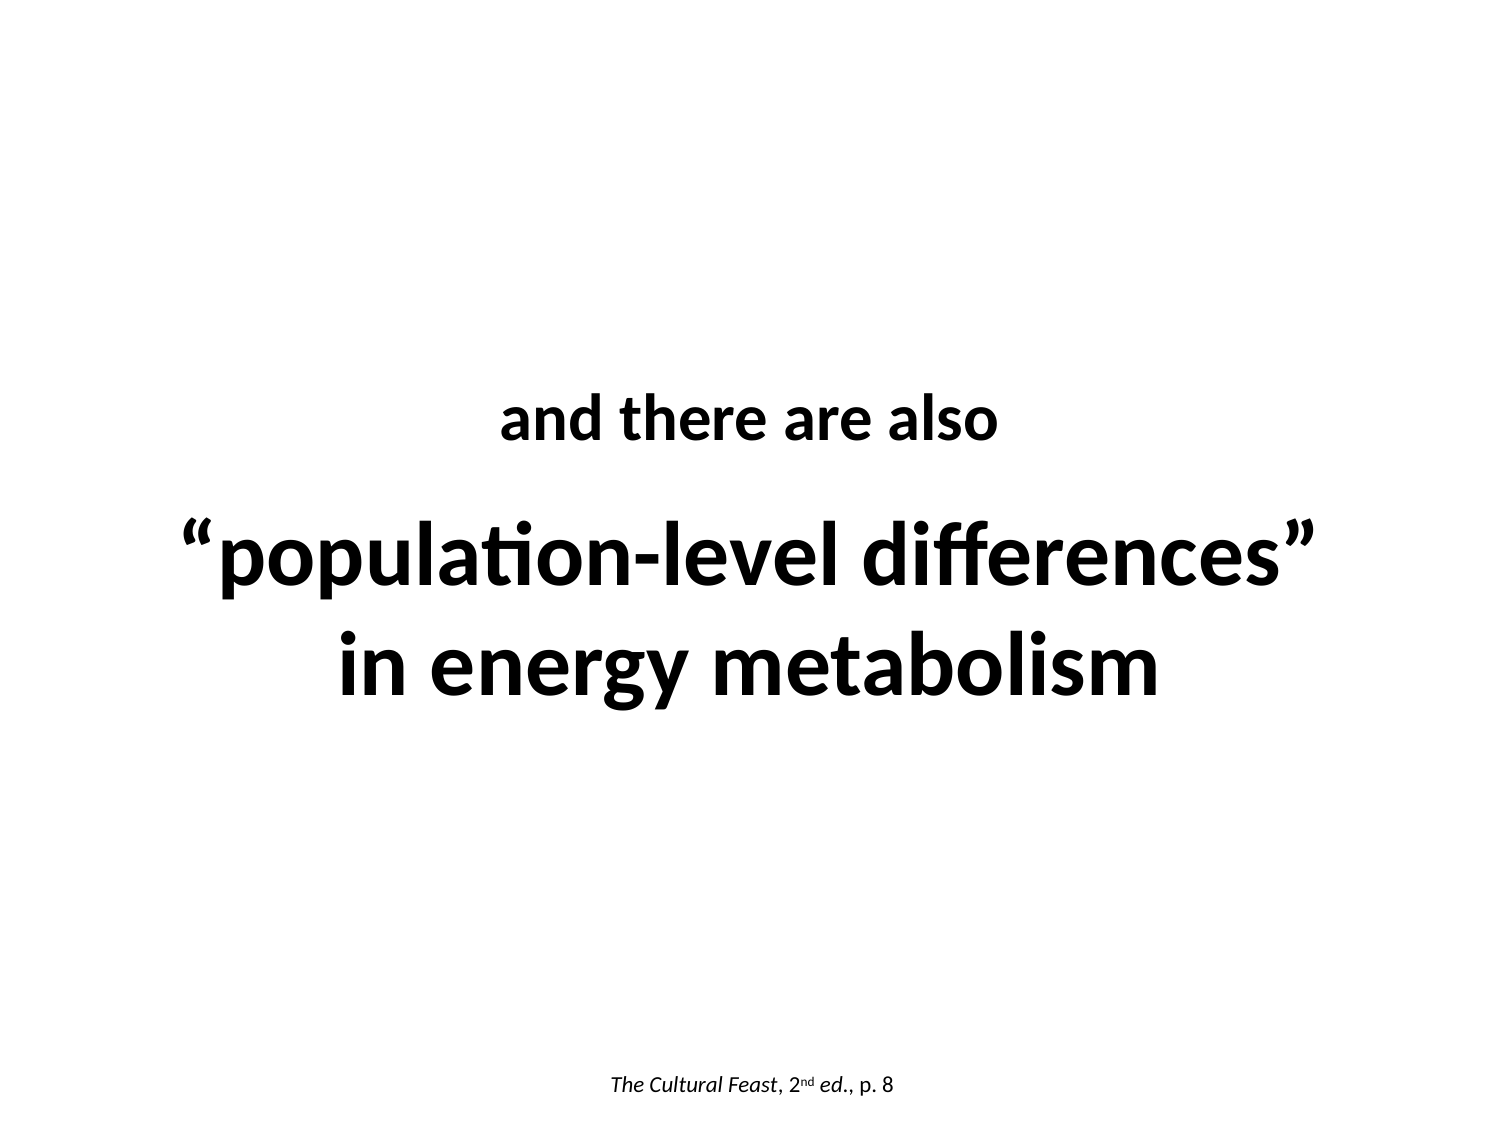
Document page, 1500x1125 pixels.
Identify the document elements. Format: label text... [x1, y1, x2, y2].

text_box and there are also “population-level differences” in energy metabolism [149, 321, 1350, 961]
text_box The Cultural Feast, 2nd ed., p. 8 [152, 1062, 1353, 1105]
